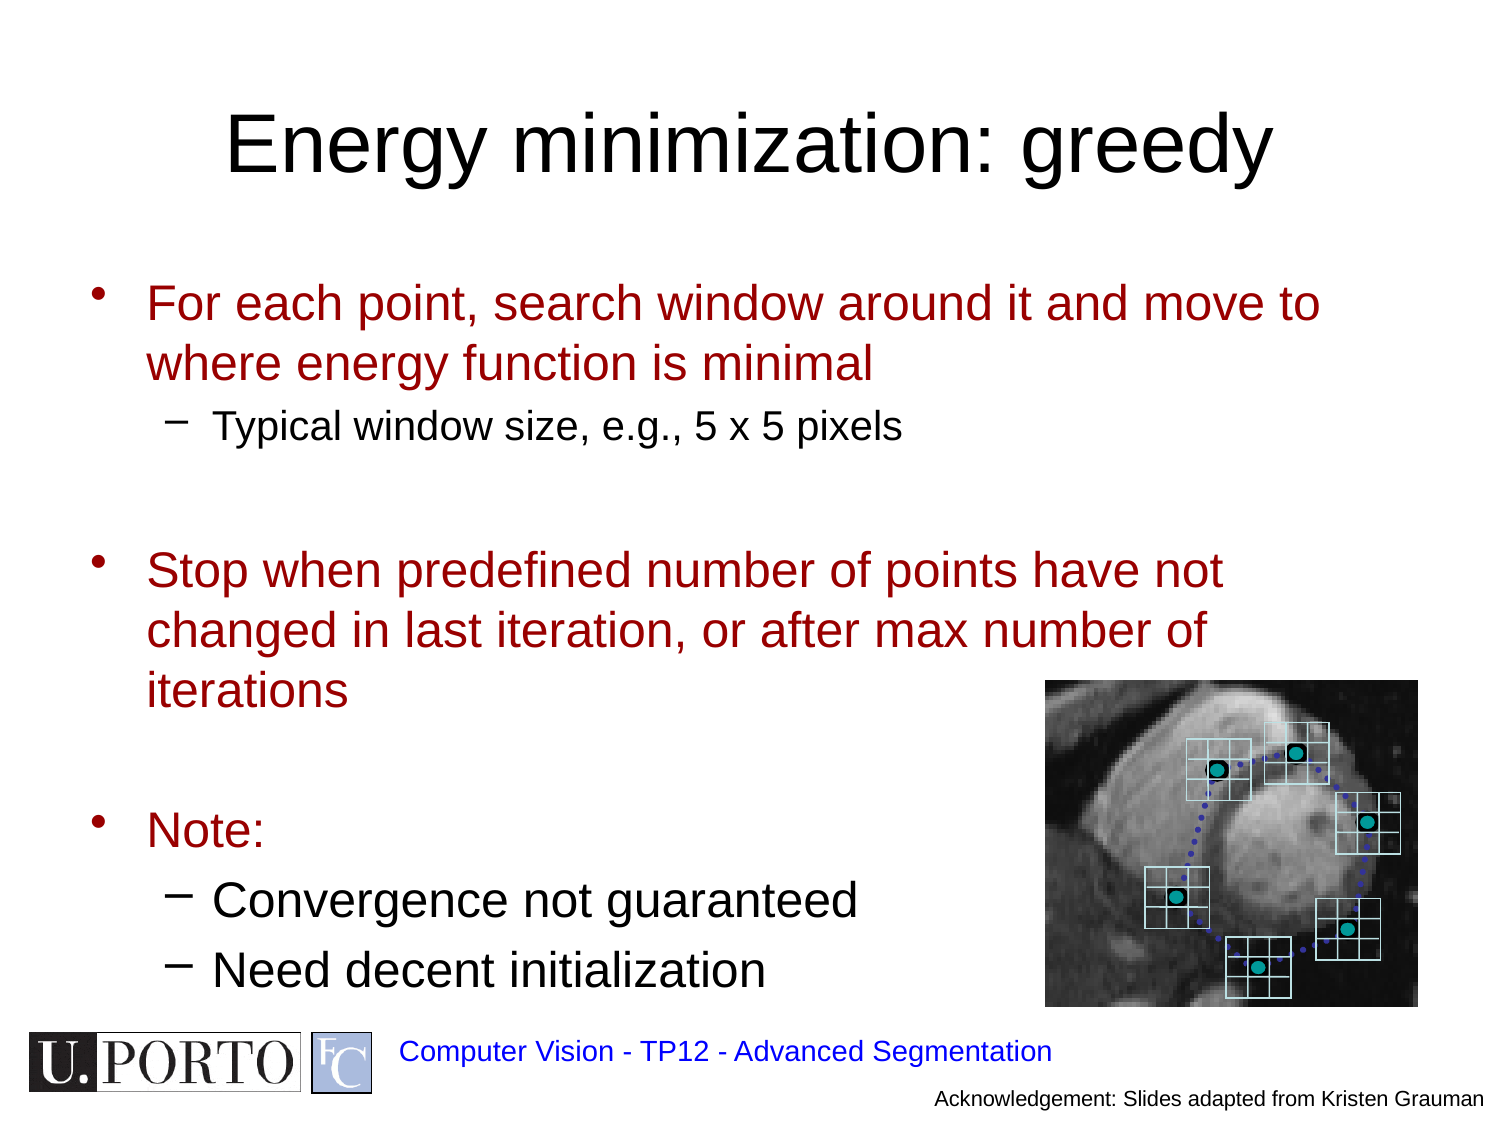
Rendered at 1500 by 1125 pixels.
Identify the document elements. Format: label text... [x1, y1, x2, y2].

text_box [1045, 679, 1418, 1007]
text_box Acknowledgement: Slides adapted from Kristen Grauman [862, 1077, 1500, 1119]
title Energy minimization: greedy [75, 45, 1425, 233]
picture [29, 1032, 301, 1092]
picture [313, 1033, 371, 1092]
list For each point, search window around it and move to where energy function is minimal Typical window size, e.g., 5 x 5 pixels Stop when predefined number of points have not changed in last iteration, or after max number of iterations Note: Convergence not guaranteed Need decent initialization [75, 262, 1425, 1005]
footer Computer Vision - TP12 - Advanced Segmentation [383, 1024, 1306, 1103]
